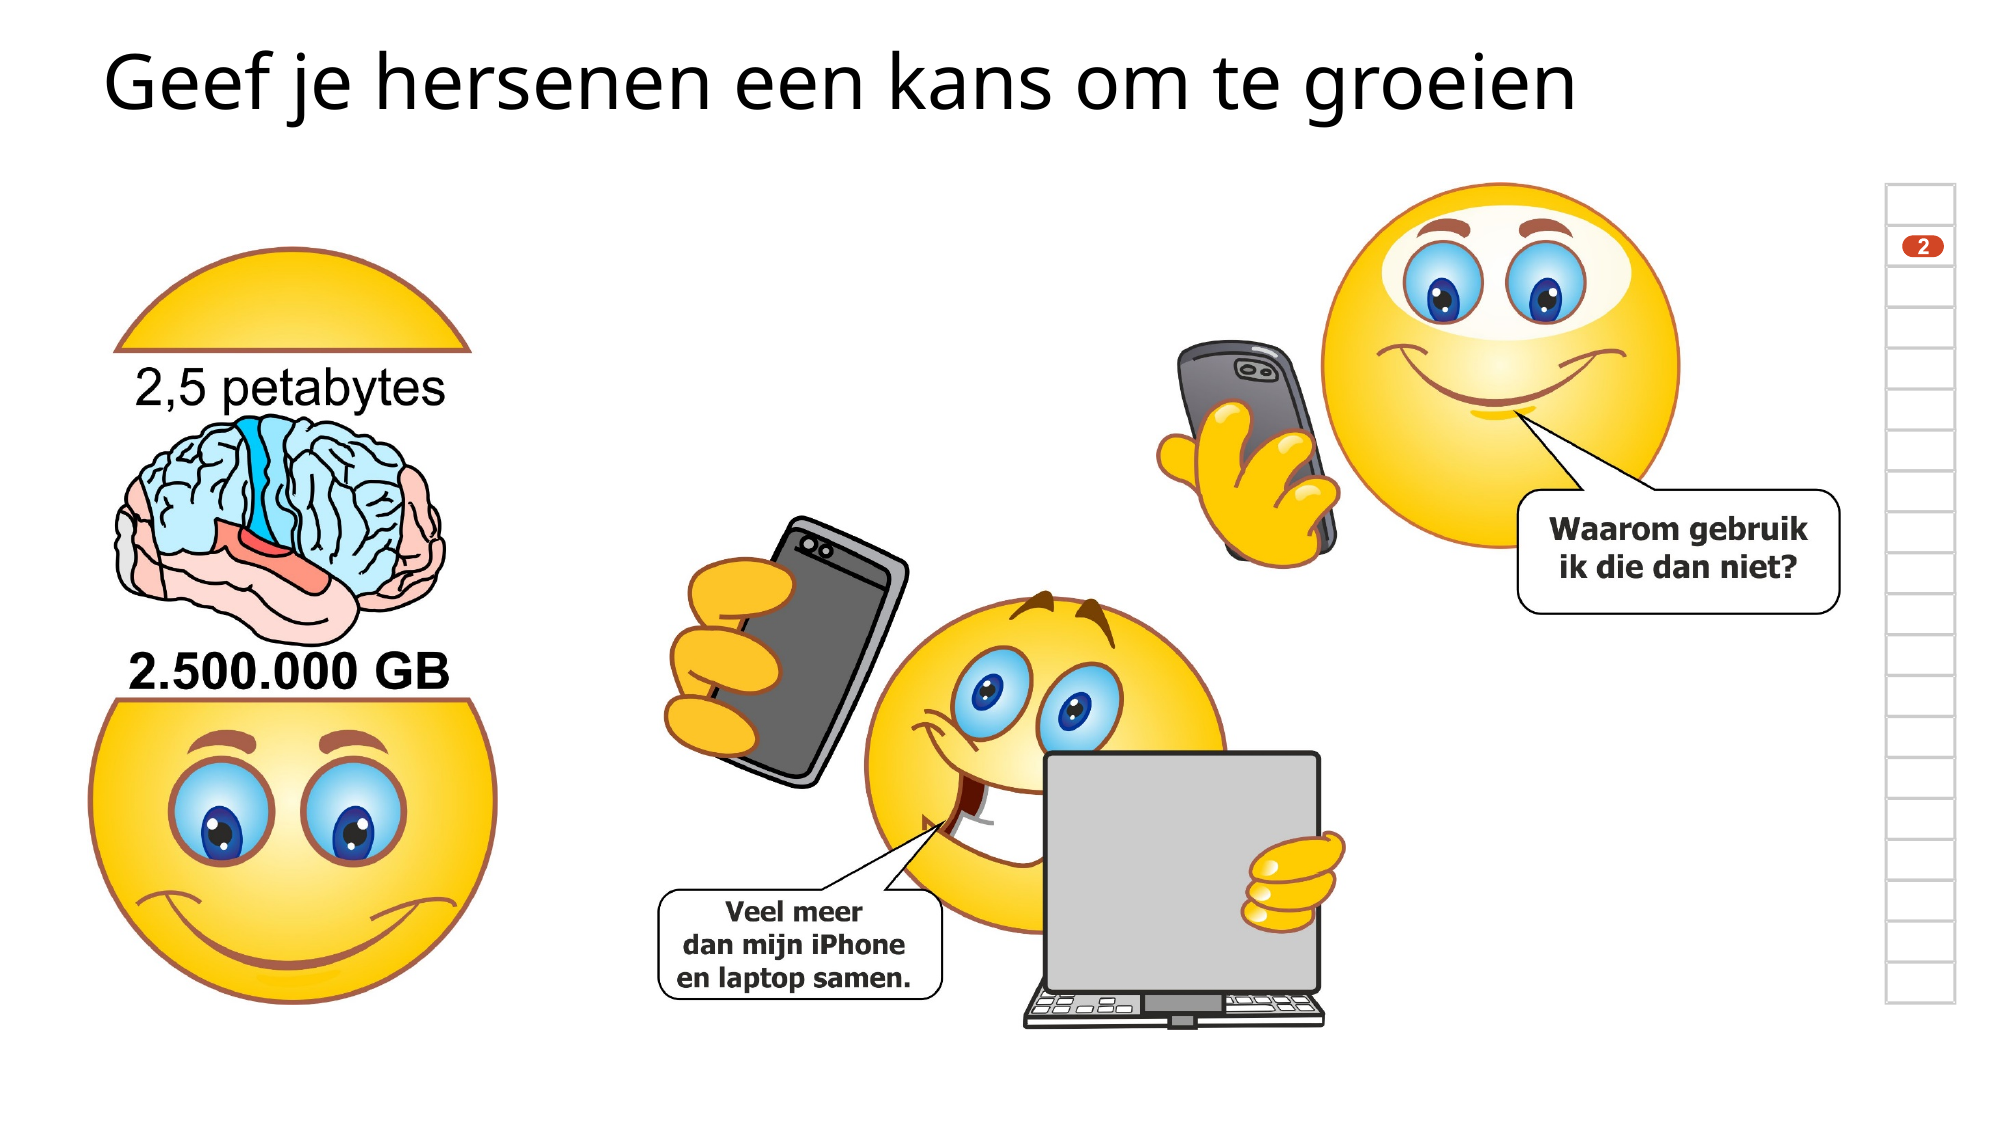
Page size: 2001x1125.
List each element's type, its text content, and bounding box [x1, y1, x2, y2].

picture [1884, 182, 1957, 1005]
picture [657, 182, 1841, 1030]
text_box Geef je hersenen een kans om te groeien [87, 0, 1639, 170]
picture [87, 246, 498, 1005]
